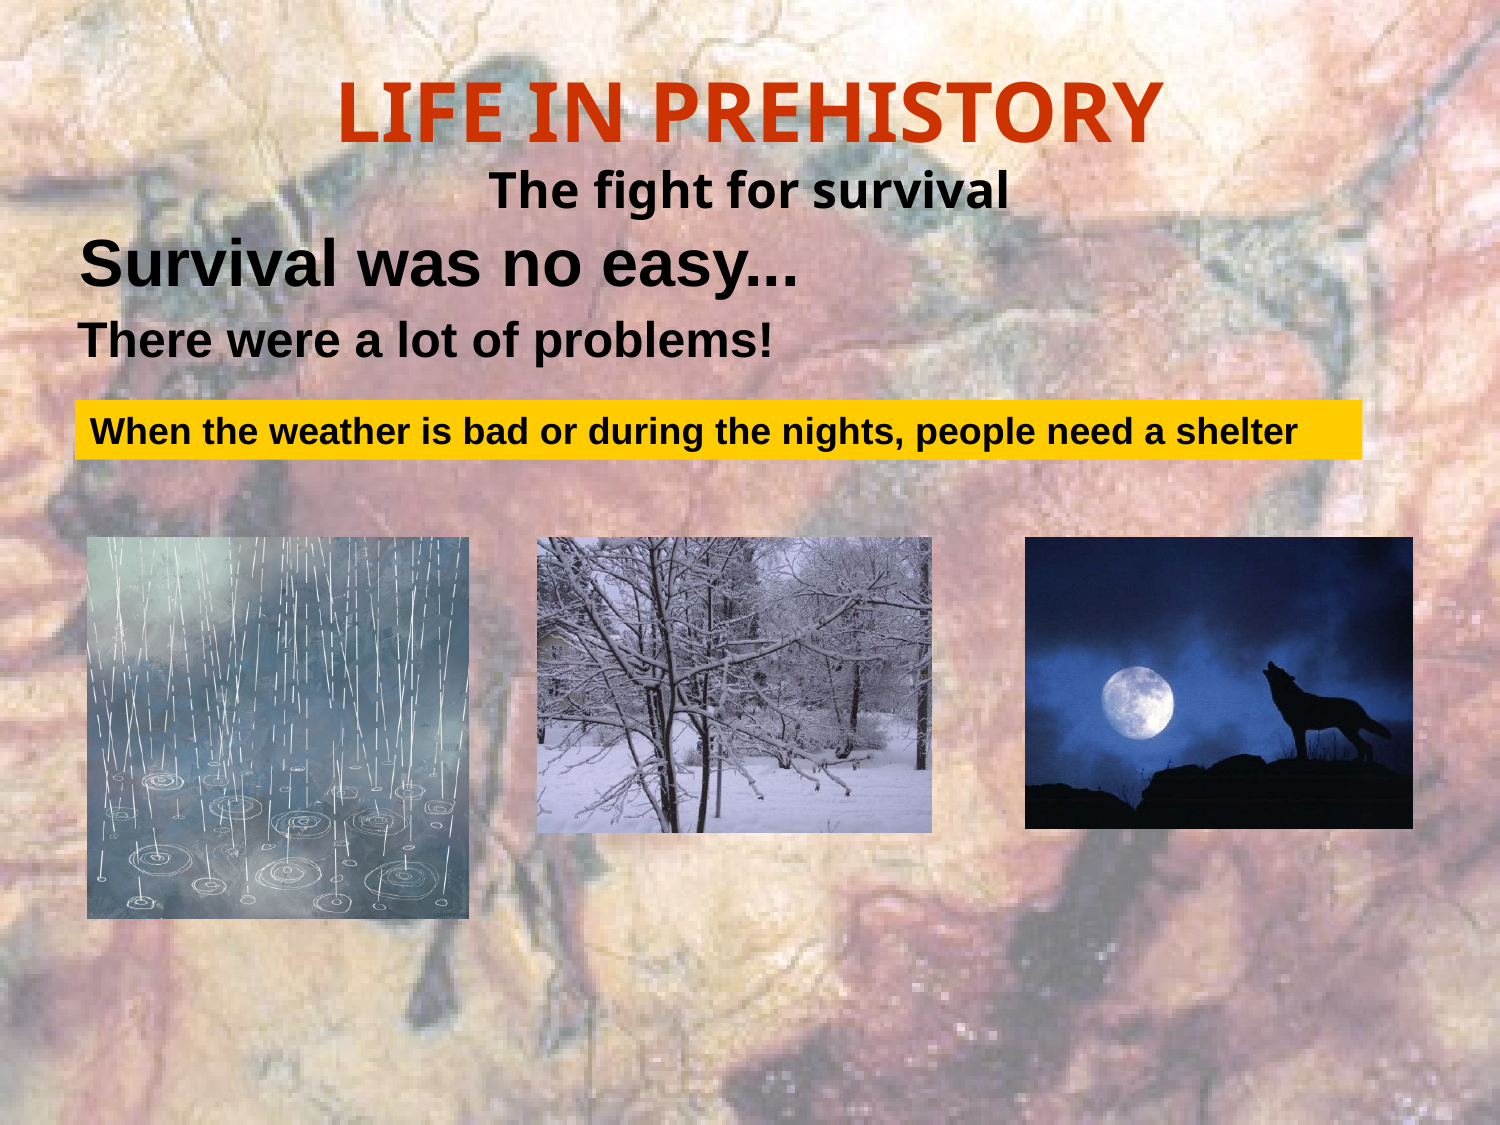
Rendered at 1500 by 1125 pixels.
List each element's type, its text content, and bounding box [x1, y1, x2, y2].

text_box [532, 460, 908, 541]
text_box Survival was no easy... [64, 212, 892, 299]
text_box There were a lot of problems! [62, 299, 1250, 375]
title LIFE IN PREHISTORY The fight for survival [75, 41, 1425, 237]
picture [0, 0, 1500, 1125]
text_box When the weather is bad or during the nights, people need a shelter [74, 399, 1363, 460]
